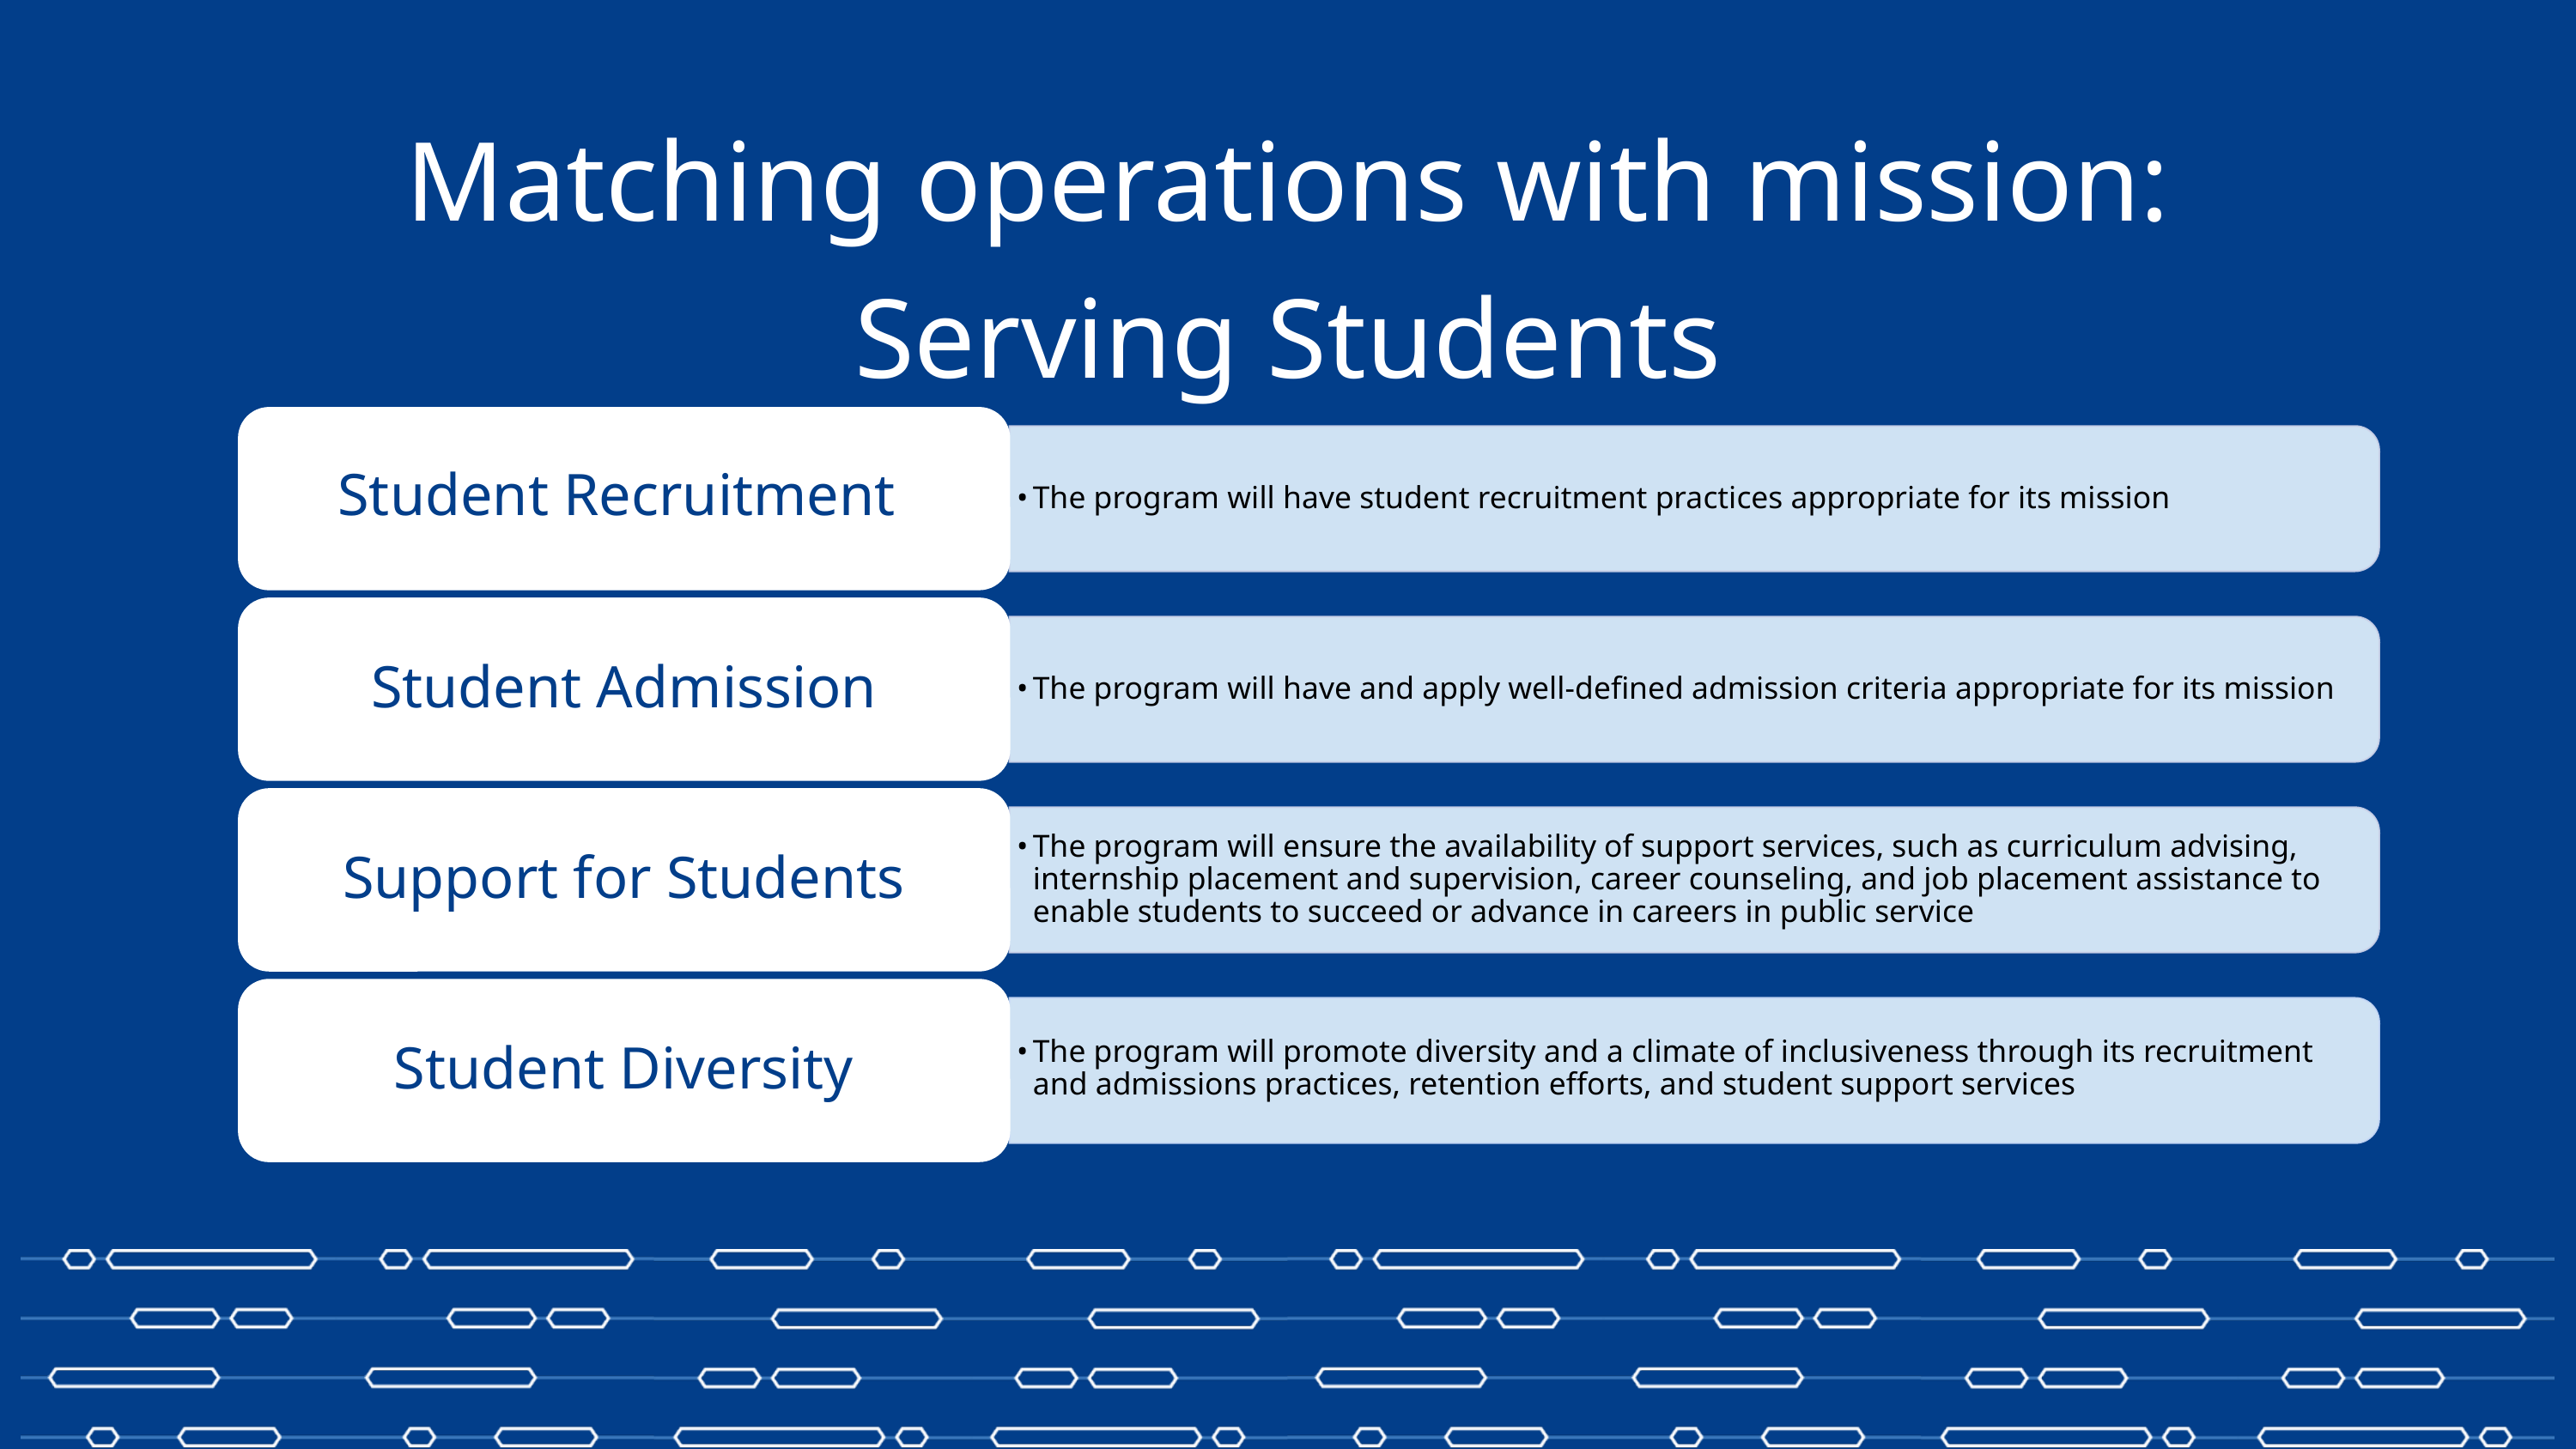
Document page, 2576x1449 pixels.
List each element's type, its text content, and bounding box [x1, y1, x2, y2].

text_box [420, 328, 2156, 359]
text_box Matching operations with mission: Serving Students [306, 86, 2270, 401]
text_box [238, 407, 2379, 1161]
picture [21, 1249, 2555, 1449]
